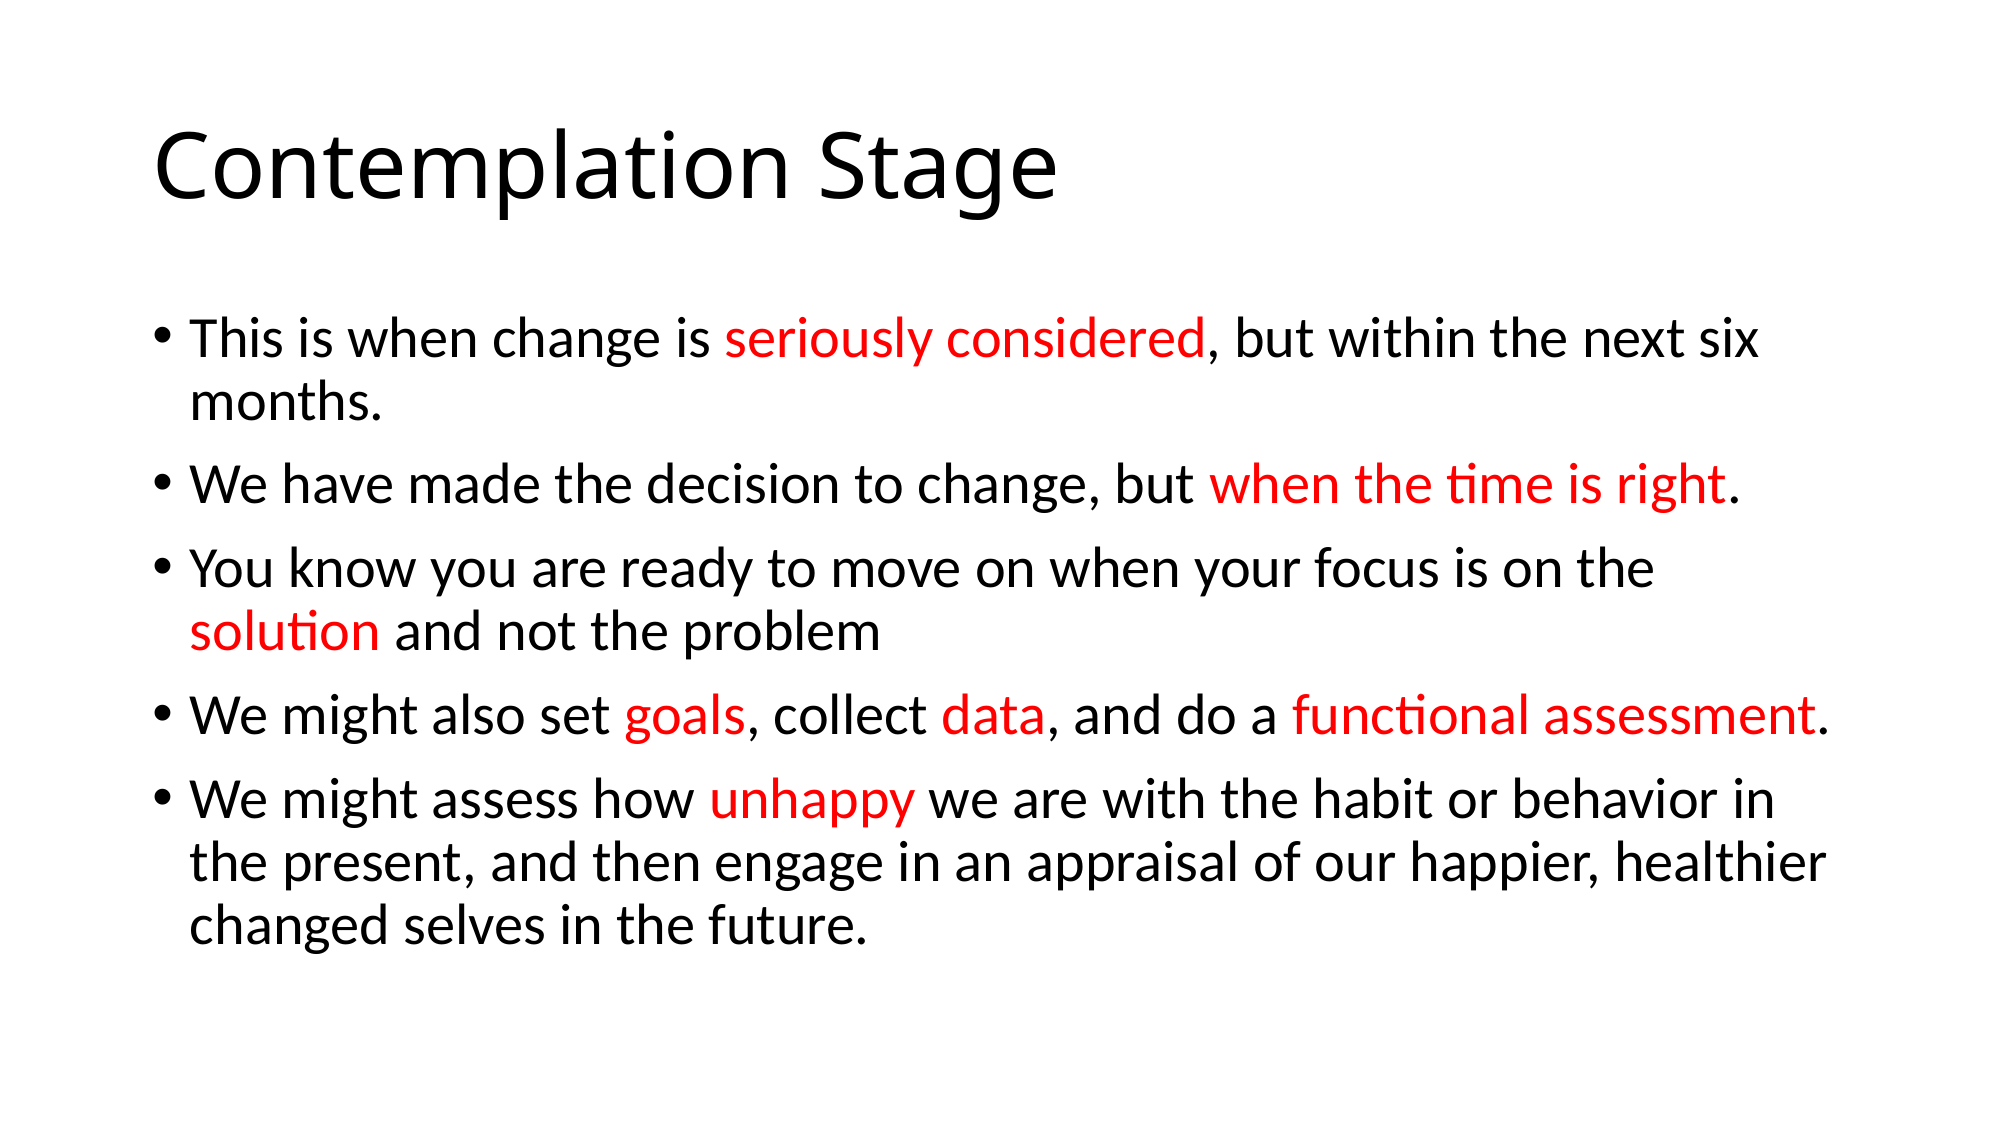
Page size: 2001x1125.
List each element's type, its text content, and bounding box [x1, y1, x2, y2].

title Contemplation Stage [137, 59, 1863, 278]
list This is when change is seriously considered, but within the next six months. We have made the decision to change, but when the time is right. You know you are ready to move on when your focus is on the solution and not the problem We might also set goals, collect data, and do a functional assessment. We might assess how unhappy we are with the habit or behavior in the present, and then engage in an appraisal of our happier, healthier changed selves in the future. [137, 299, 1863, 1014]
